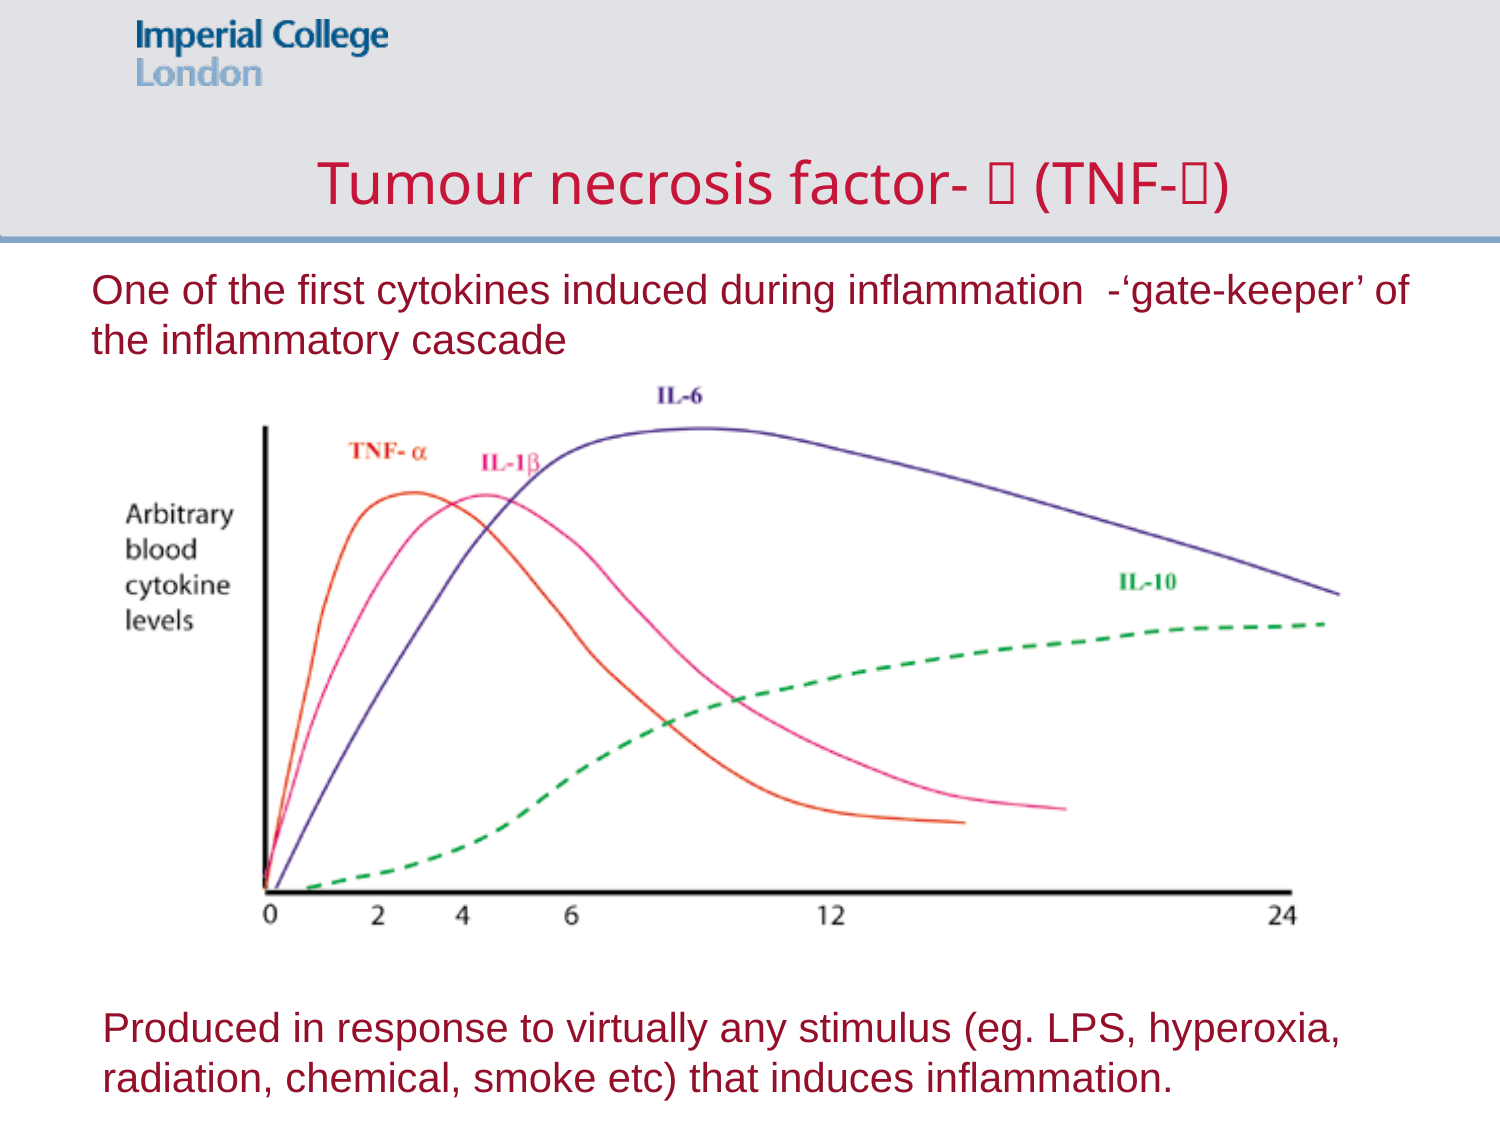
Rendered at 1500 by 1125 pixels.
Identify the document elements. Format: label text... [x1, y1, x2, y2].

picture [0, 0, 1500, 243]
text_box One of the first cytokines induced during inflammation -‘gate-keeper’ of the inflammatory cascade [76, 255, 1441, 371]
text_box Produced in response to virtually any stimulus (eg. LPS, hyperoxia, radiation, chemical, smoke etc) that induces inflammation. [87, 993, 1475, 1109]
text_box Tumour necrosis factor-  (TNF-) [67, 138, 1497, 244]
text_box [99, 360, 1380, 988]
